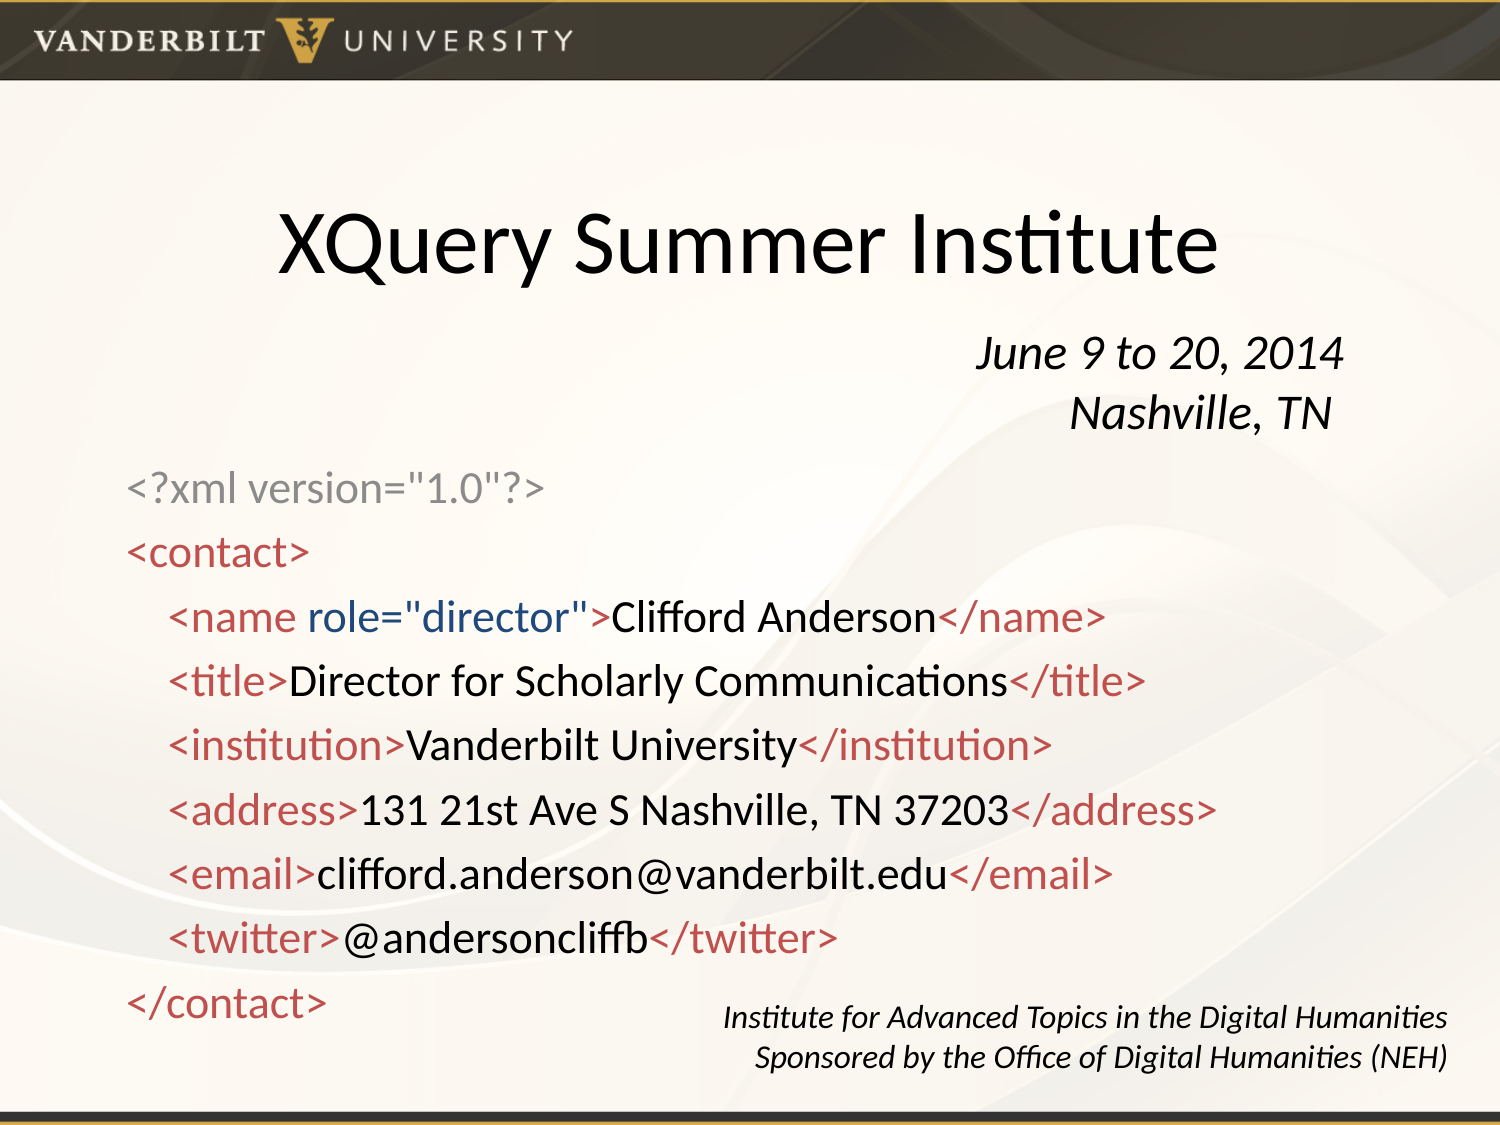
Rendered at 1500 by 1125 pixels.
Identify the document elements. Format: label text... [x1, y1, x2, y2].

subtitle <?xml version="1.0"?> <contact> <name role="director">Clifford Anderson</name> <title>Director for Scholarly Communications</title> <institution>Vanderbilt University</institution> <address>131 21st Ave S Nashville, TN 37203</address> <email>clifford.anderson@vanderbilt.edu</email> <twitter>@andersoncliffb</twitter> </contact> [111, 450, 1359, 1041]
title XQuery Summer Institute [112, 115, 1388, 357]
text_box June 9 to 20, 2014 Nashville, TN [711, 311, 1359, 447]
text_box Institute for Advanced Topics in the Digital Humanities Sponsored by the Office of Digital Humanities (NEH) [542, 987, 1465, 1083]
picture [0, 0, 1500, 1125]
